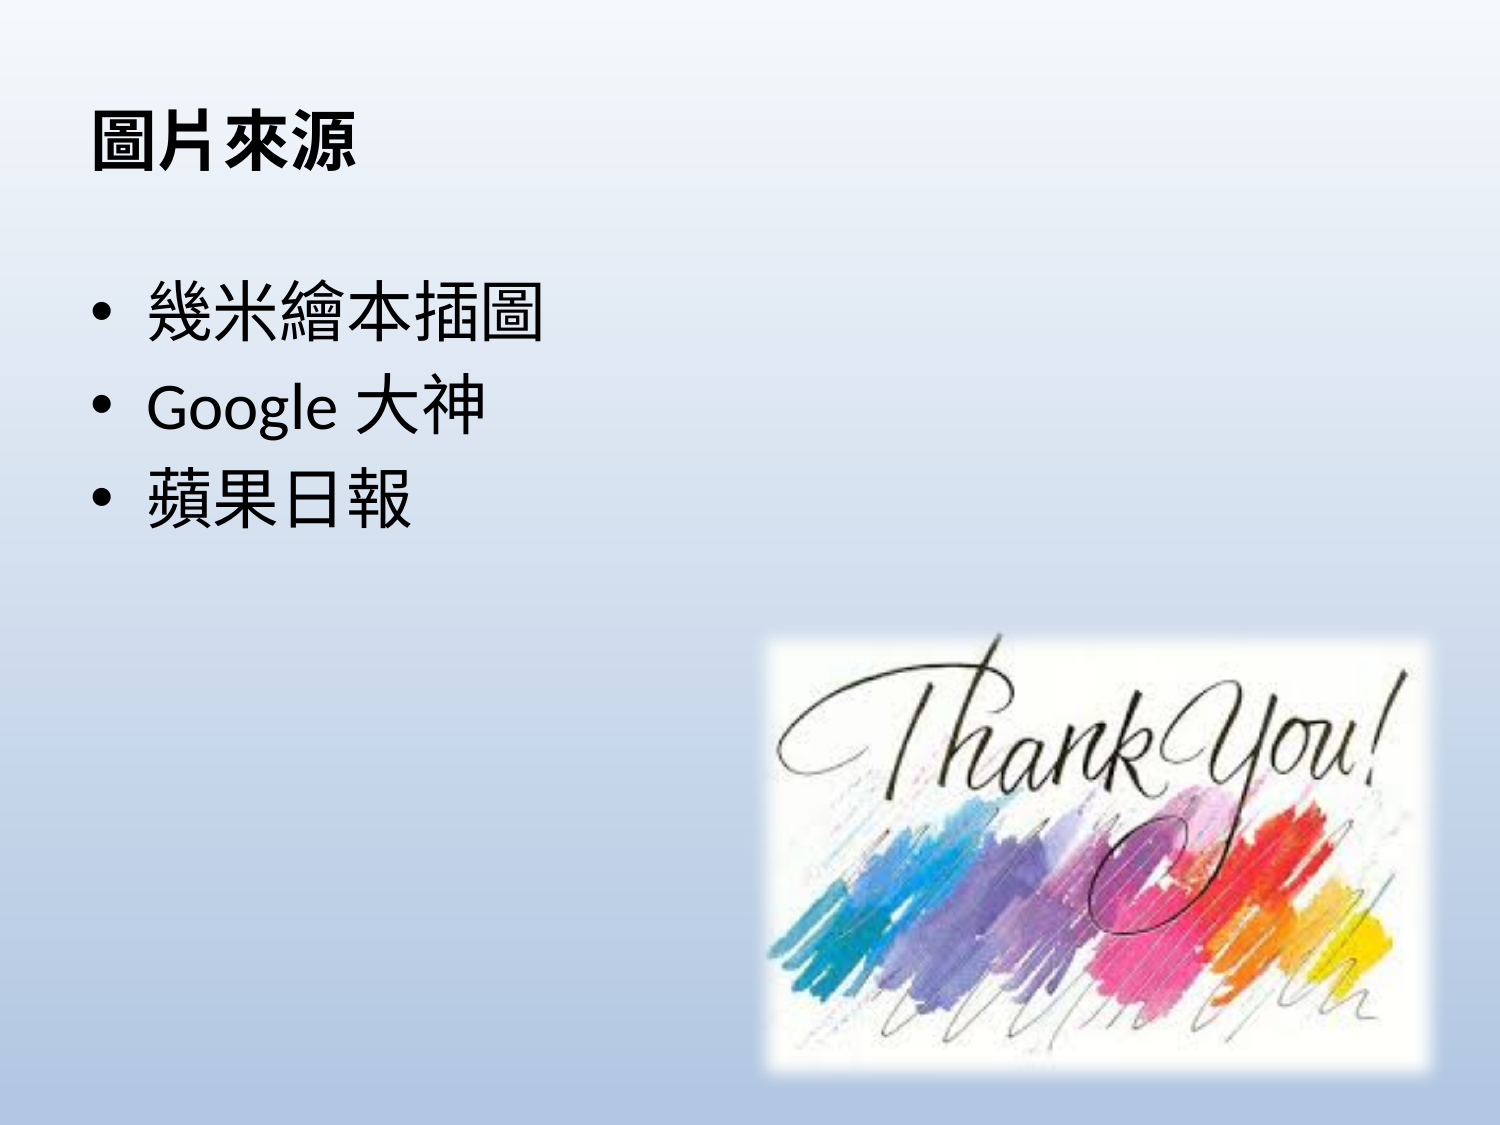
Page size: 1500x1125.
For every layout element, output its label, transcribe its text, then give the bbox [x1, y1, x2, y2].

list 幾米繪本插圖 Google大神 蘋果日報 [75, 262, 1425, 1005]
title 圖片來源 [75, 45, 1425, 233]
picture [748, 621, 1448, 1091]
